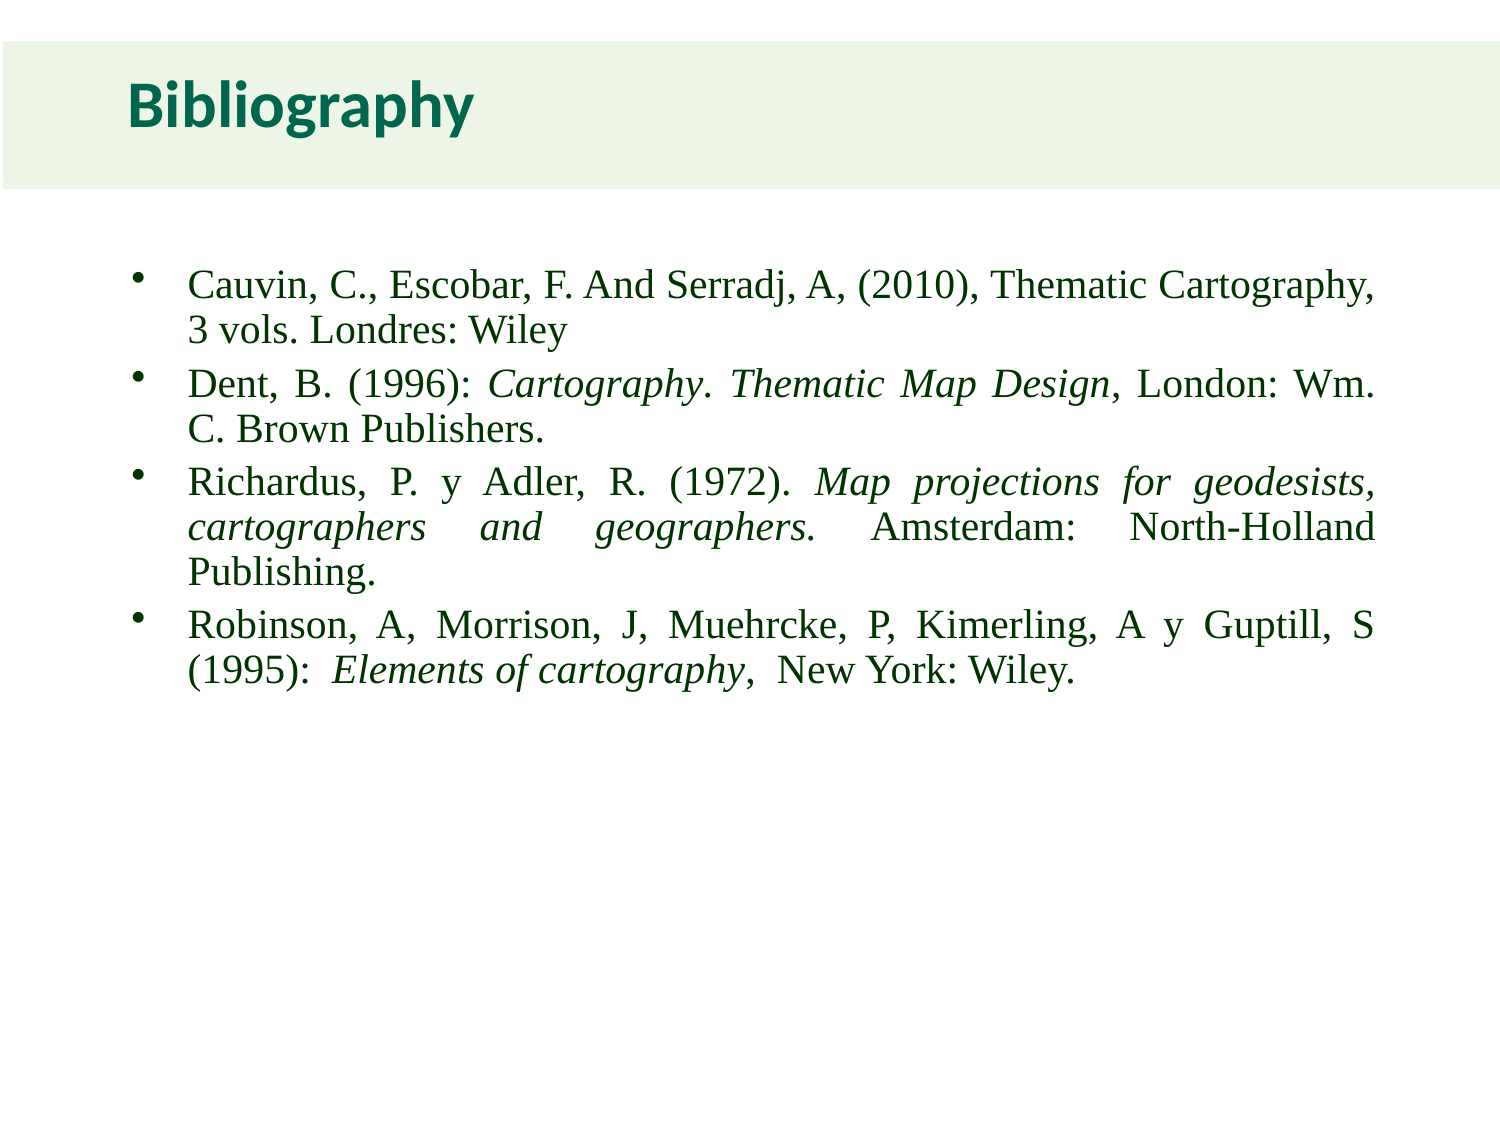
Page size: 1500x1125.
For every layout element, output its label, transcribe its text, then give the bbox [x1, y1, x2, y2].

title Bibliography [112, 7, 1388, 195]
list Cauvin, C., Escobar, F. And Serradj, A, (2010), Thematic Cartography, 3 vols. Londres: Wiley Dent, B. (1996): Cartography. Thematic Map Design, London: Wm. C. Brown Publishers. Richardus, P. y Adler, R. (1972). Map projections for geodesists, cartographers and geographers. Amsterdam: North-Holland Publishing. Robinson, A, Morrison, J, Muehrcke, P, Kimerling, A y Guptill, S (1995): Elements of cartography, New York: Wiley. [116, 255, 1392, 931]
